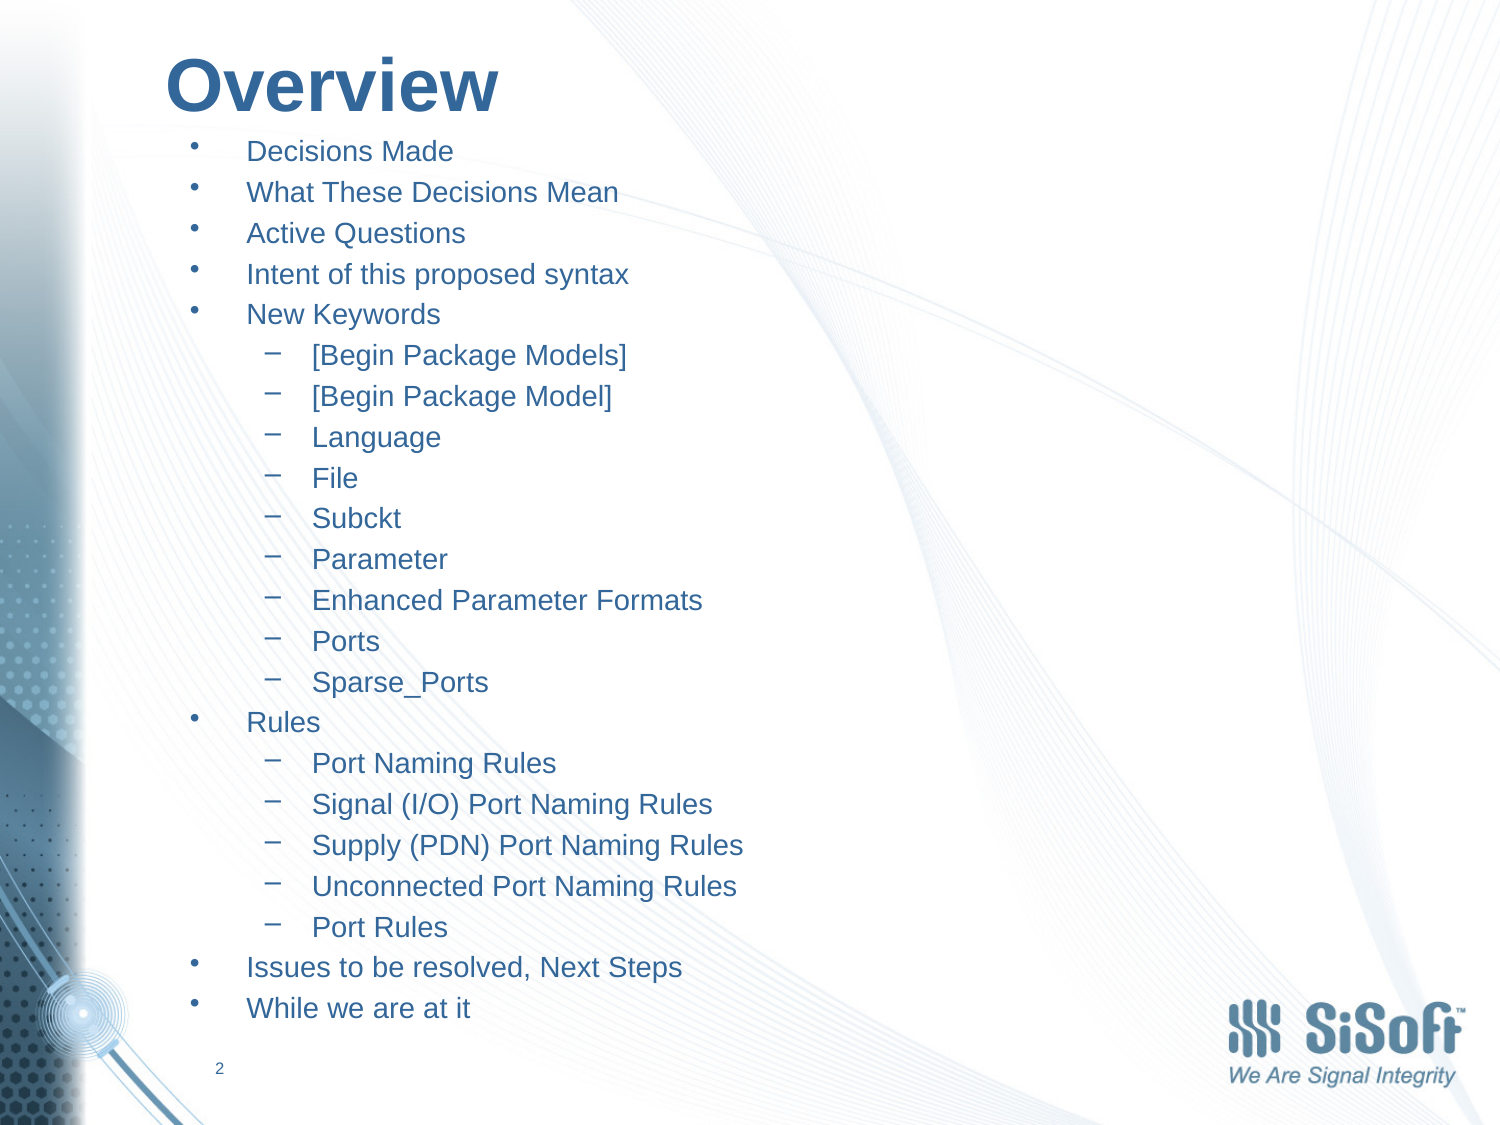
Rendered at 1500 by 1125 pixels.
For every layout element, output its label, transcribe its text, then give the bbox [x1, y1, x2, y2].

list Decisions Made What These Decisions Mean Active Questions Intent of this proposed syntax New Keywords [Begin Package Models] [Begin Package Model] Language File Subckt Parameter Enhanced Parameter Formats Ports Sparse_Ports Rules Port Naming Rules Signal (I/O) Port Naming Rules Supply (PDN) Port Naming Rules Unconnected Port Naming Rules Port Rules Issues to be resolved, Next Steps While we are at it [174, 125, 1350, 1050]
title Overview [150, 24, 1300, 138]
picture [0, 0, 1500, 1125]
footer 2 [200, 1050, 975, 1104]
